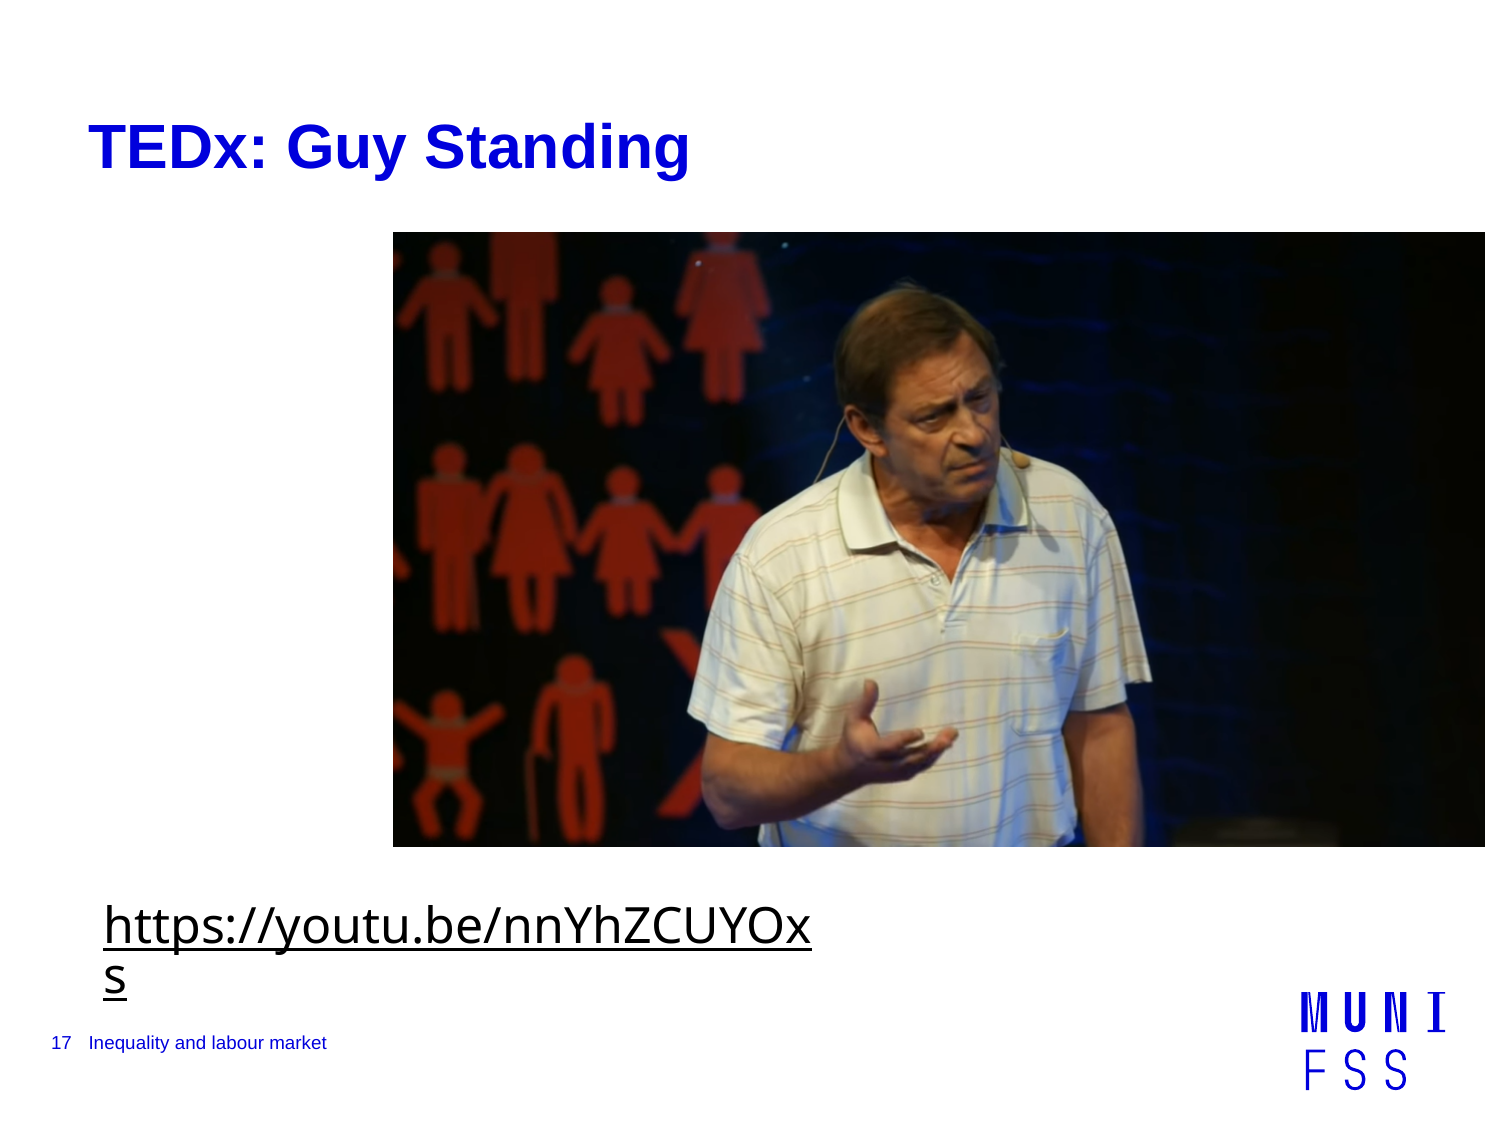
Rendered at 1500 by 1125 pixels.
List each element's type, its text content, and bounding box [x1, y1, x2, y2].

title TEDx: Guy Standing [88, 118, 1412, 193]
text_box https://youtu.be/nnYhZCUYOxs [88, 886, 839, 1030]
footer Inequality and labour market [88, 1021, 1063, 1063]
picture [393, 231, 1485, 847]
slide_number 17 [50, 1021, 82, 1063]
